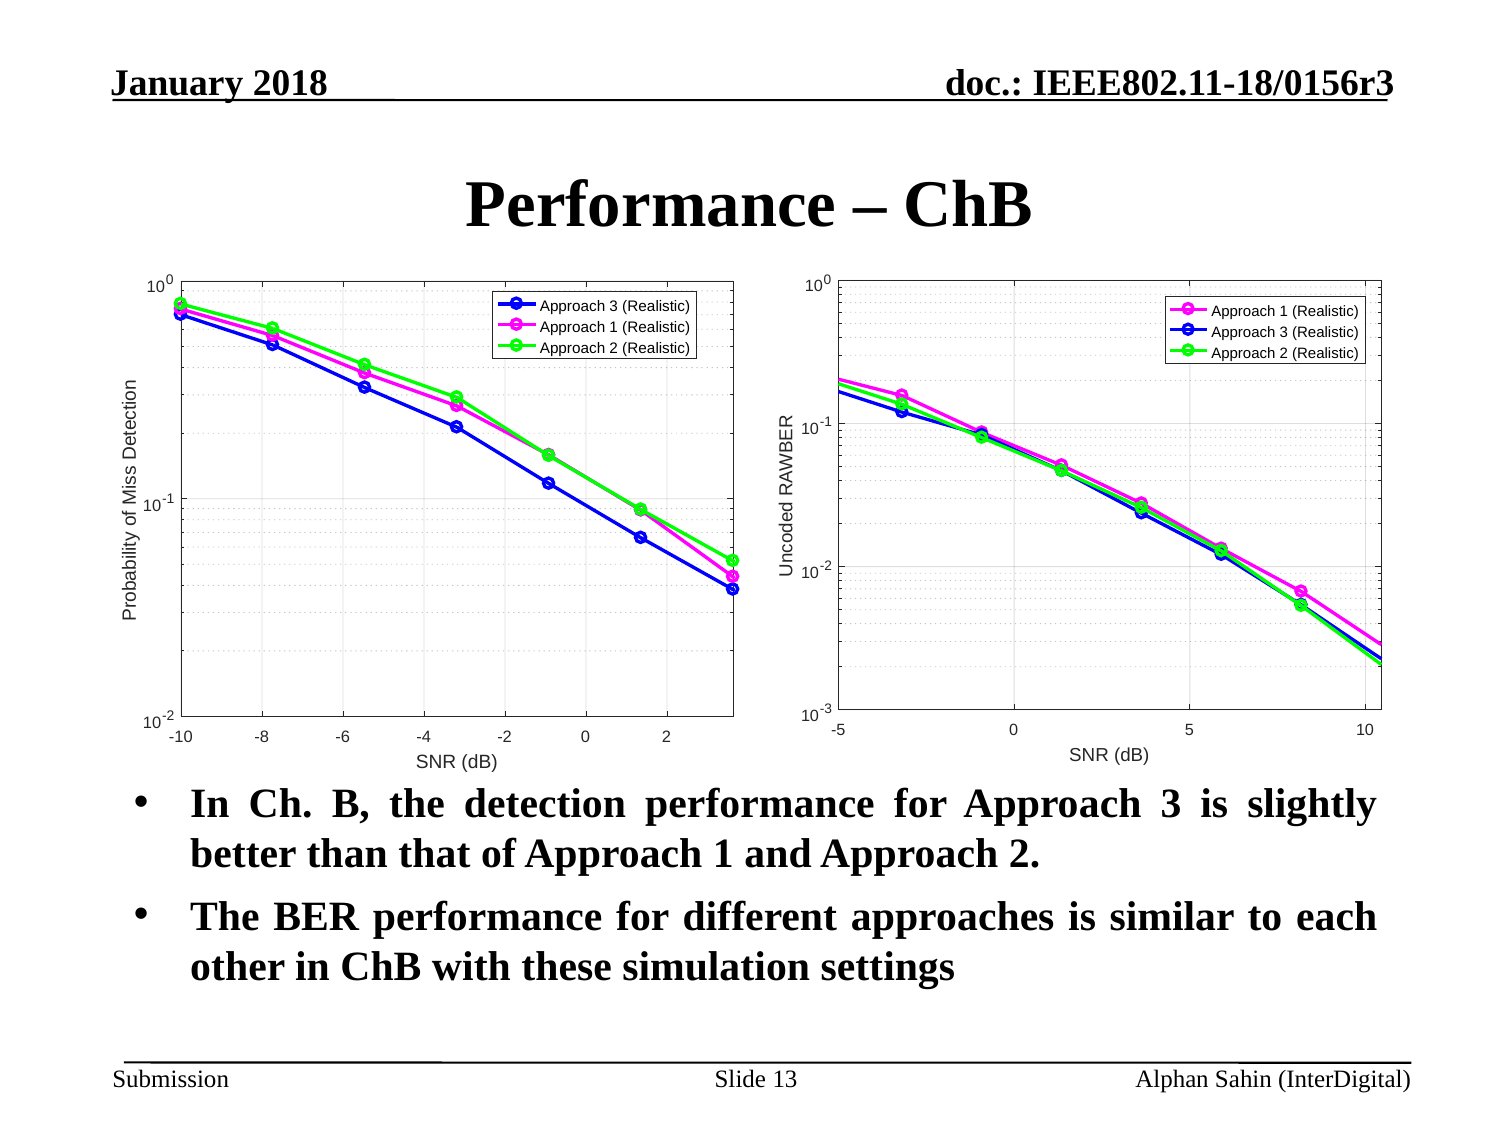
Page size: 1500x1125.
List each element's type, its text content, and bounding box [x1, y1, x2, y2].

title Performance – ChB [112, 112, 1388, 239]
list In Ch. B, the detection performance for Approach 3 is slightly better than that of Approach 1 and Approach 2. The BER performance for different approaches is similar to each other in ChB with these simulation settings [118, 775, 1394, 1012]
slide_number Slide 13 [712, 1061, 800, 1123]
picture [87, 241, 1447, 774]
